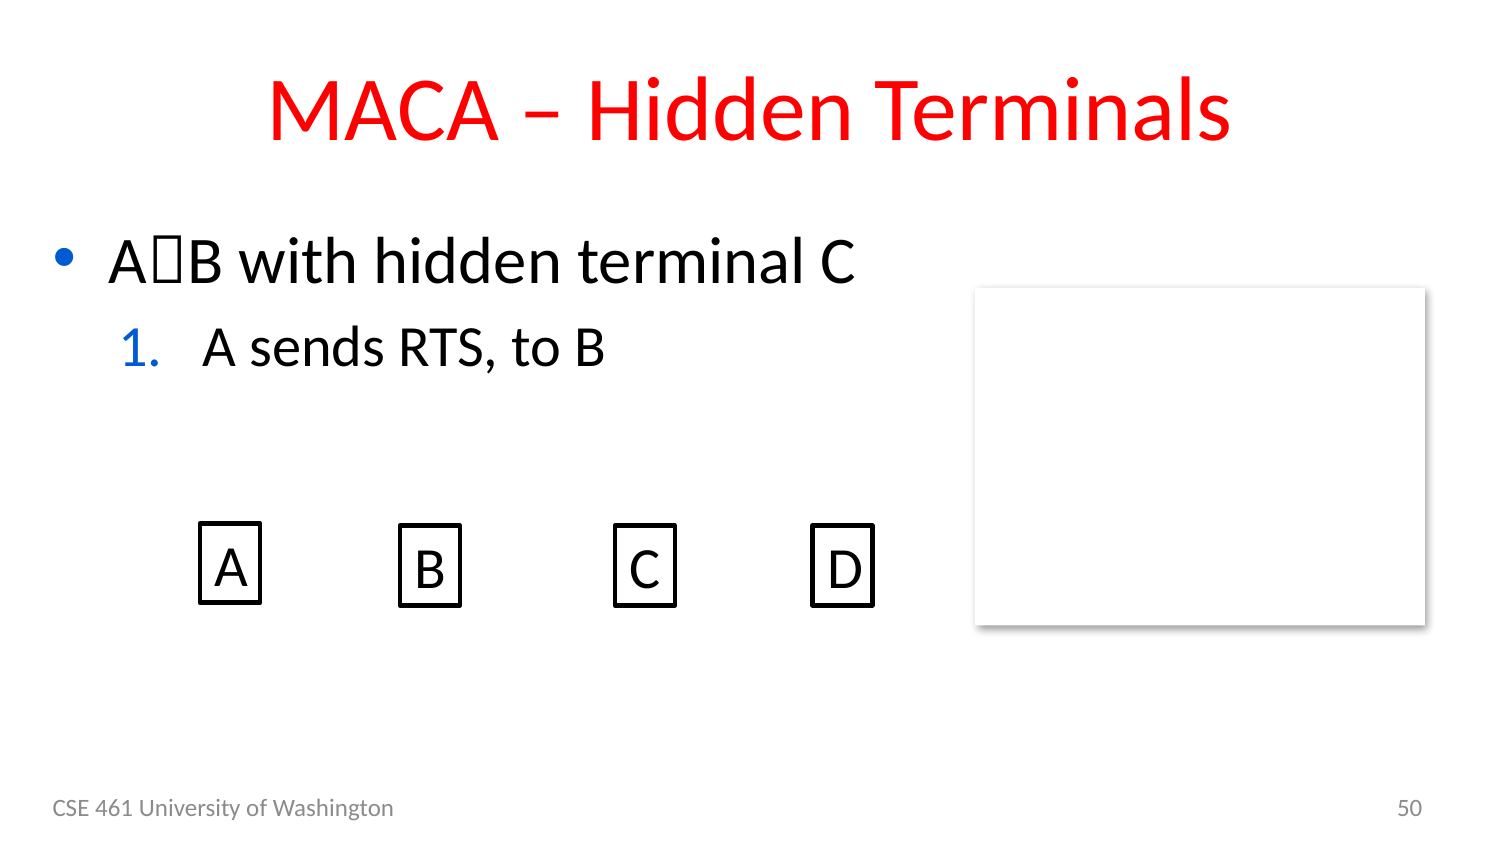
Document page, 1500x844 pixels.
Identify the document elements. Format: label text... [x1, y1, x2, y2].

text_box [199, 523, 873, 606]
title MACA – Hidden Terminals [37, 33, 1463, 175]
footer CSE 461 University of Washington [37, 784, 513, 830]
list AB with hidden terminal C A sends RTS, to B [37, 209, 975, 760]
slide_number 50 [1087, 784, 1438, 830]
